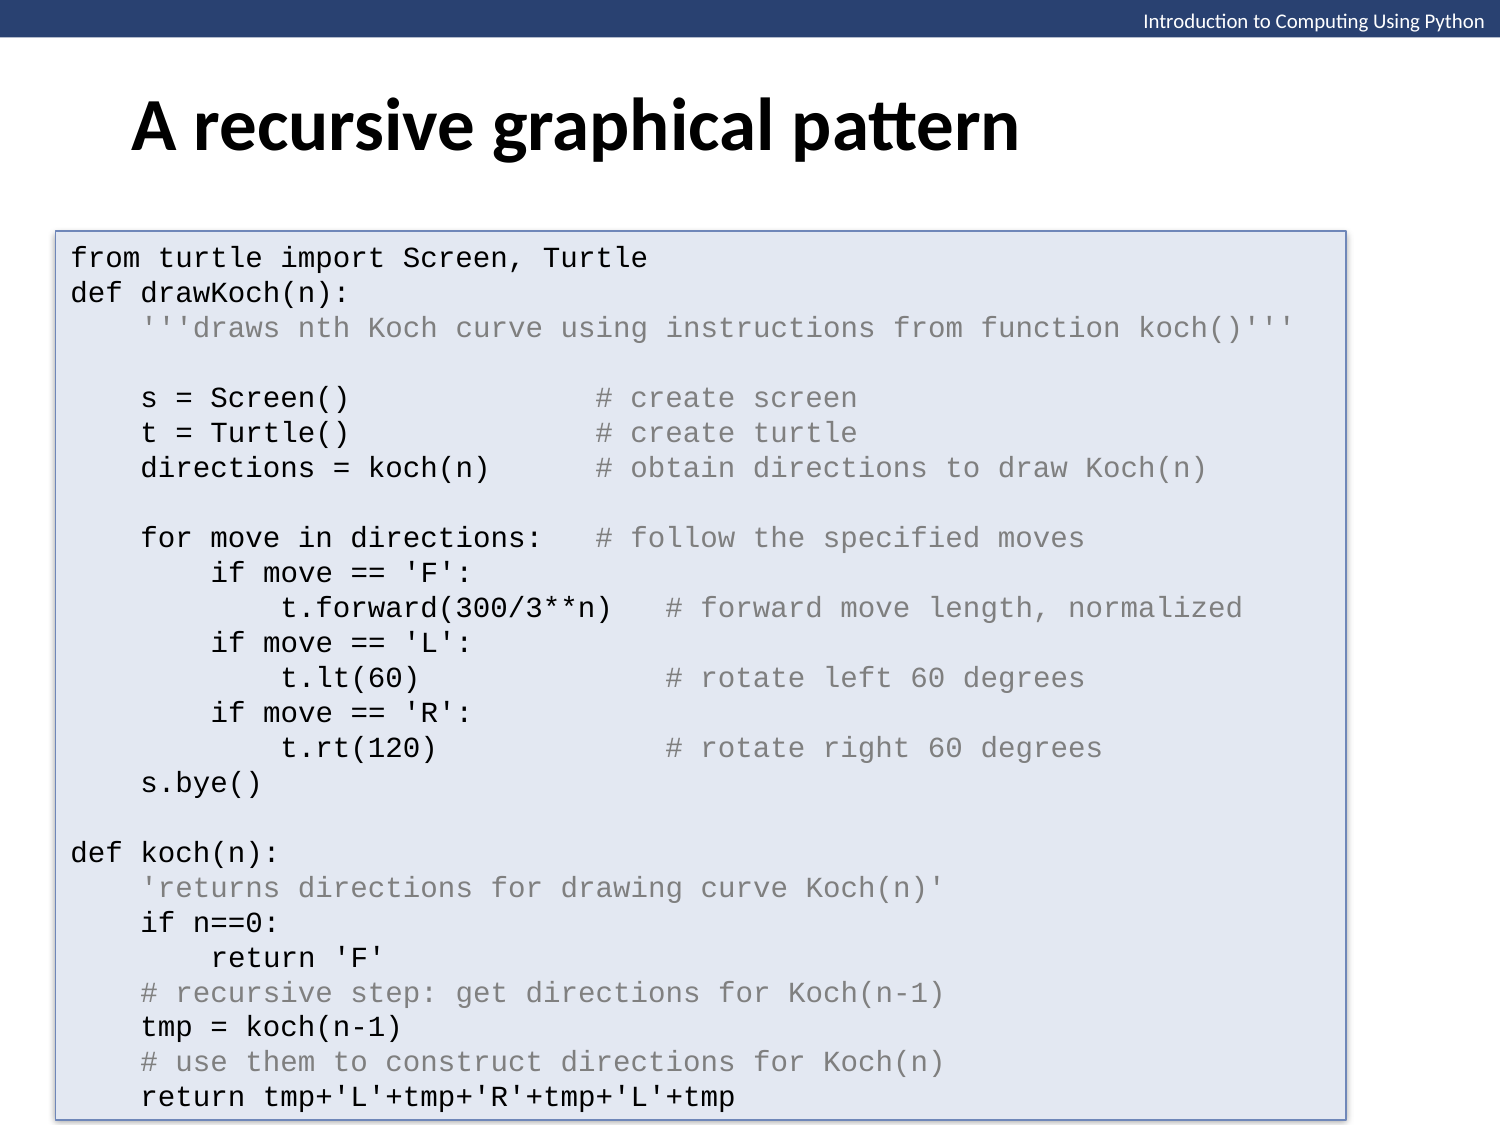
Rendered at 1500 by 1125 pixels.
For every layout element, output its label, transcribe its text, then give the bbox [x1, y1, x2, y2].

text_box from turtle import Screen, Turtle def drawKoch(n): '''draws nth Koch curve using instructions from function koch()''' s = Screen() # create screen t = Turtle() # create turtle directions = koch(n) # obtain directions to draw Koch(n) for move in directions: # follow the specified moves if move == 'F': t.forward(300/3**n) # forward move length, normalized if move == 'L': t.lt(60) # rotate left 60 degrees if move == 'R': t.rt(120) # rotate right 60 degrees s.bye() def koch(n): 'returns directions for drawing curve Koch(n)' if n==0: return 'F' # recursive step: get directions for Koch(n-1) tmp = koch(n-1) # use them to construct directions for Koch(n) return tmp+'L'+tmp+'R'+tmp+'L'+tmp [55, 230, 1347, 1121]
text_box A recursive graphical pattern [116, 0, 1392, 242]
text_box Introduction to Computing Using Python [1392, 0, 1500, 40]
text_box [0, 0, 116, 38]
